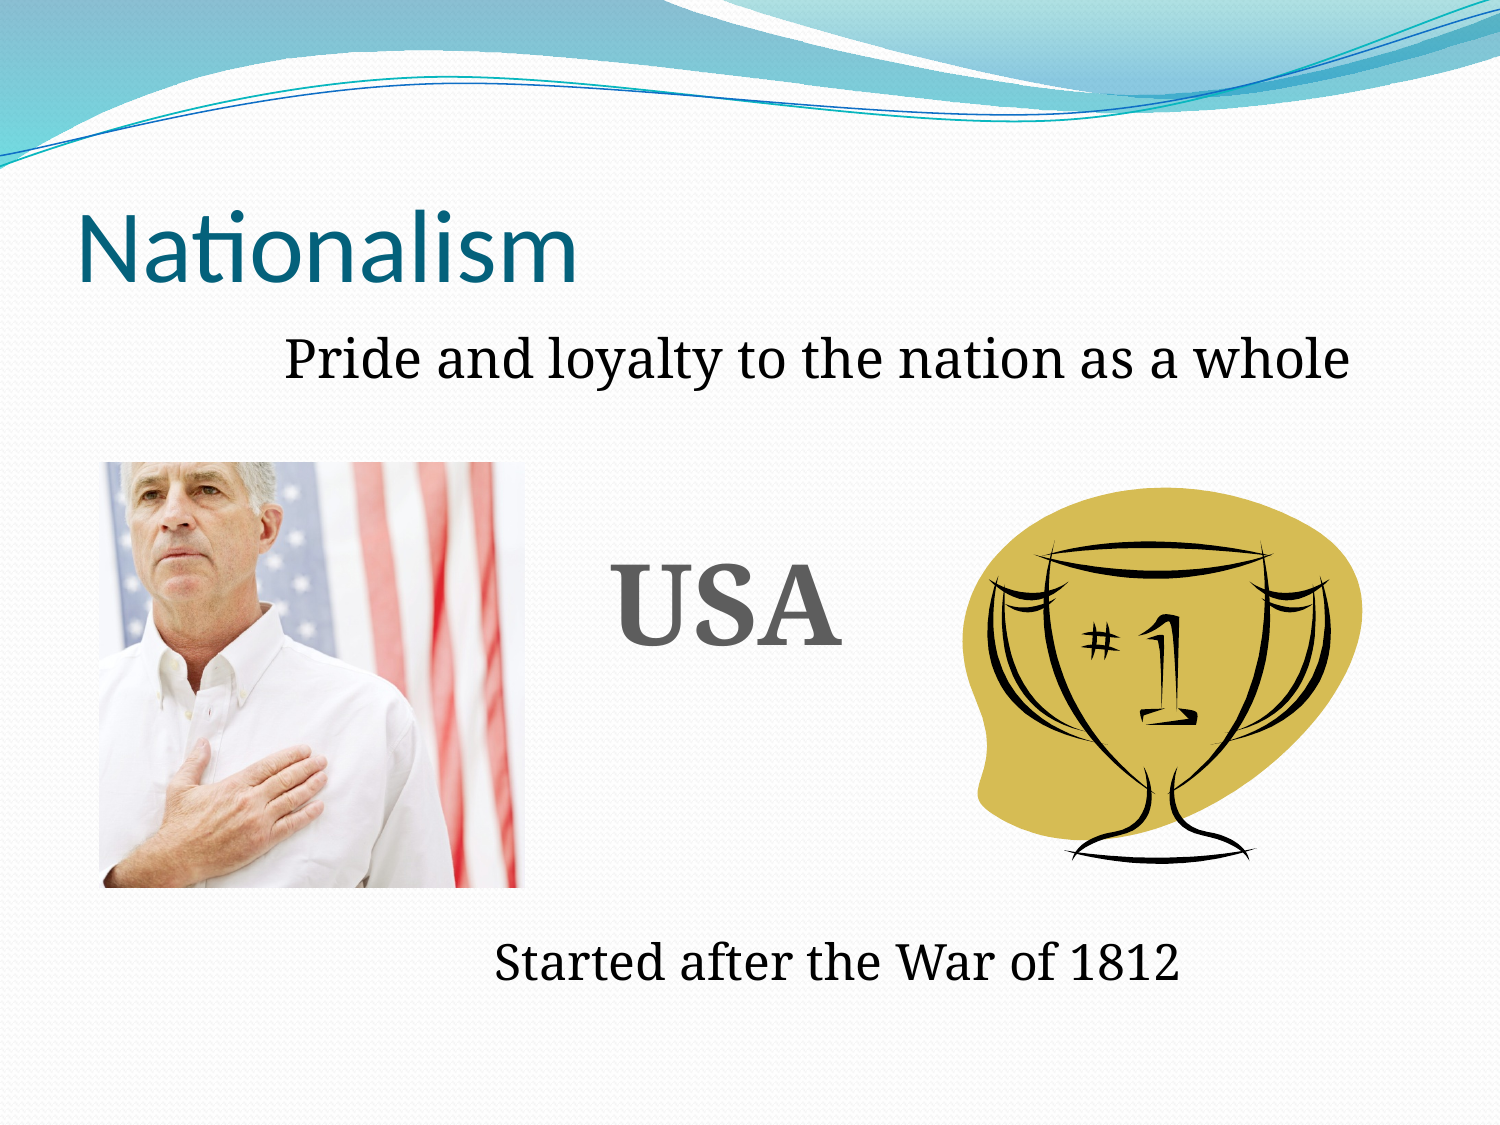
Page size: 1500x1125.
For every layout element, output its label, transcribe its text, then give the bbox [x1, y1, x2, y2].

list Pride and loyalty to the nation as a whole Started after the War of 1812 [75, 317, 1425, 1038]
picture [962, 487, 1363, 865]
picture [99, 462, 526, 888]
text_box USA [532, 524, 955, 675]
title Nationalism [75, 115, 1425, 303]
